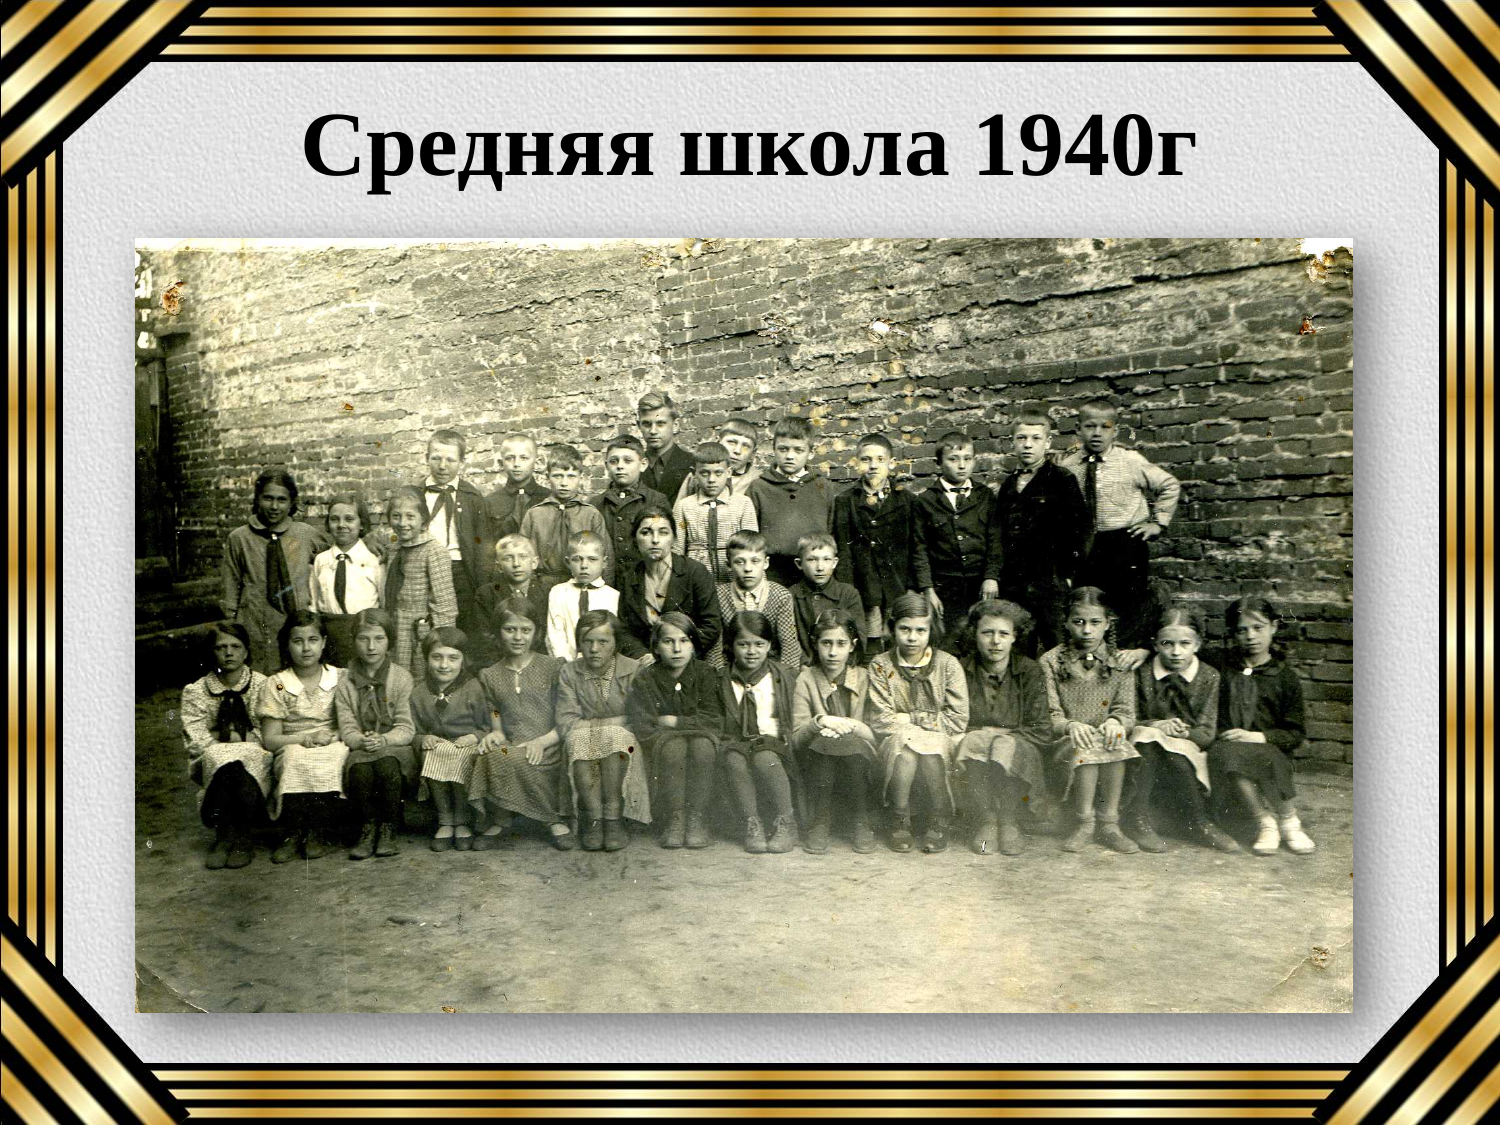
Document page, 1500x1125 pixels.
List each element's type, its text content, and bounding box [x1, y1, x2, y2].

picture [0, 0, 1500, 1125]
title Средняя школа 1940г [75, 45, 1425, 233]
